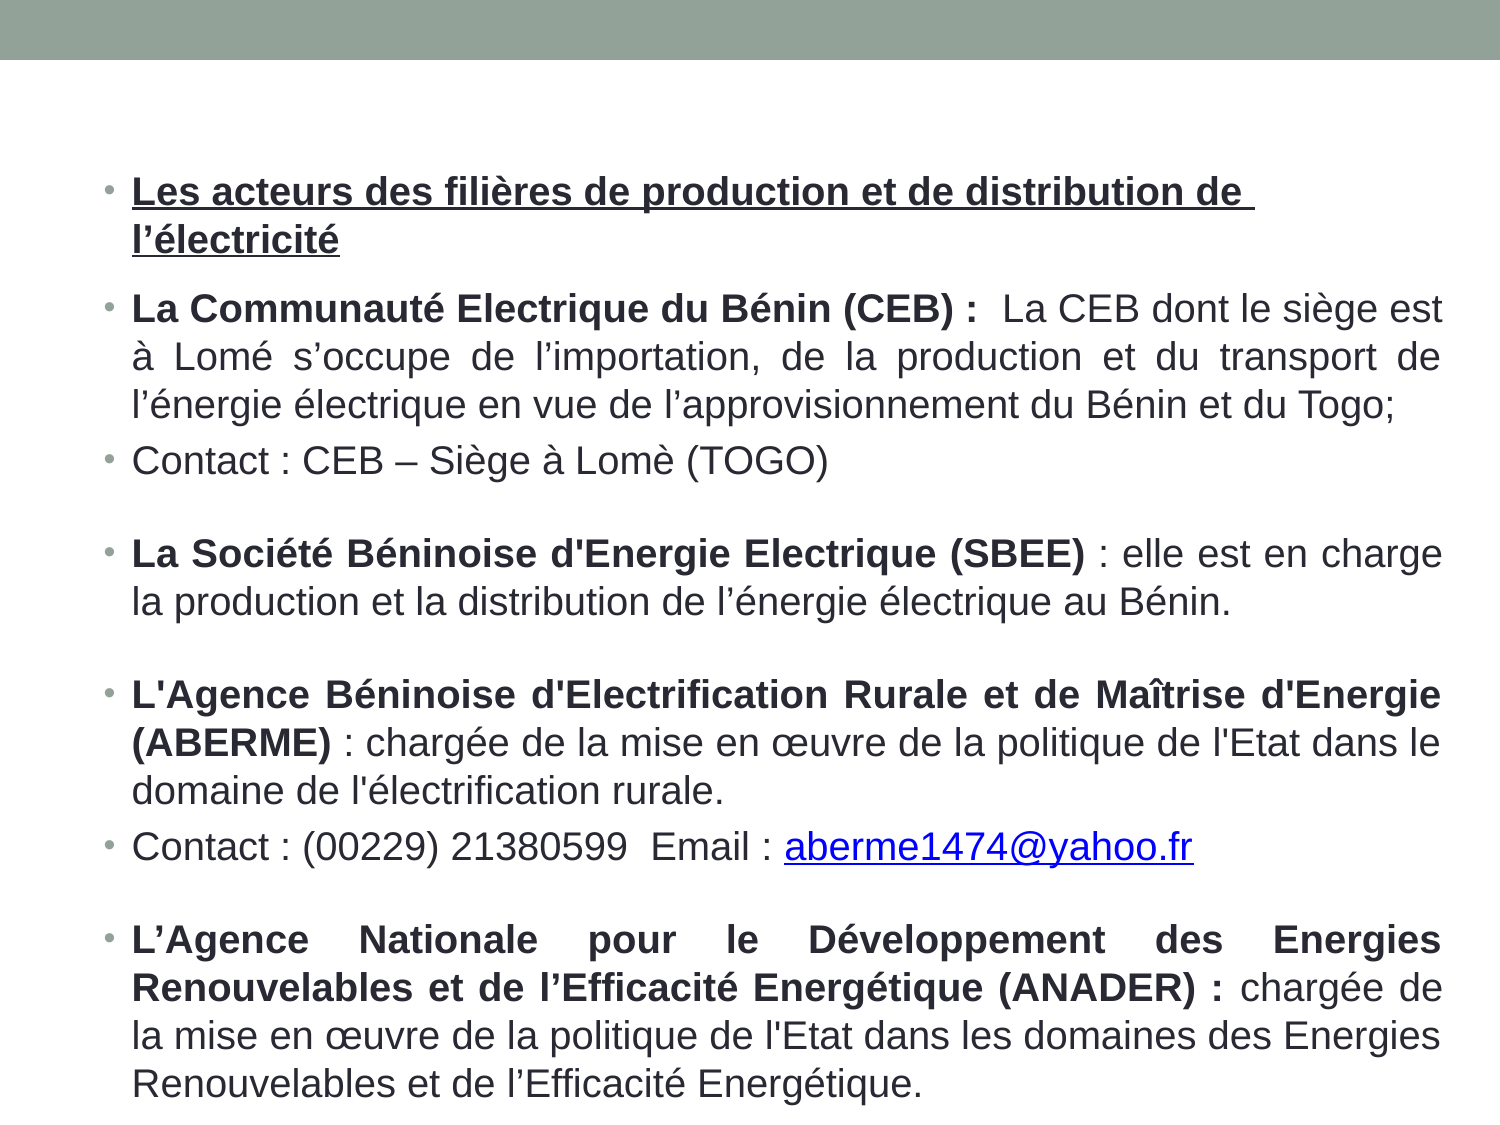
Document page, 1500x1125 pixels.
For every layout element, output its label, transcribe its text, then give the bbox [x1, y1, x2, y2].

list Les acteurs des filières de production et de distribution de l’électricité La Communauté Electrique du Bénin (CEB) : La CEB dont le siège est à Lomé s’occupe de l’importation, de la production et du transport de l’énergie électrique en vue de l’approvisionnement du Bénin et du Togo; Contact : CEB – Siège à Lomè (TOGO) La Société Béninoise d'Energie Electrique (SBEE) : elle est en charge la production et la distribution de l’énergie électrique au Bénin. L'Agence Béninoise d'Electrification Rurale et de Maîtrise d'Energie (ABERME) : chargée de la mise en œuvre de la politique de l'Etat dans le domaine de l'électrification rurale. Contact : (00229) 21380599 Email : aberme1474@yahoo.fr L’Agence Nationale pour le Développement des Energies Renouvelables et de l’Efficacité Energétique (ANADER) : chargée de la mise en œuvre de la politique de l'Etat dans les domaines des Energies Renouvelables et de l’Efficacité Energétique. [88, 101, 1459, 1114]
